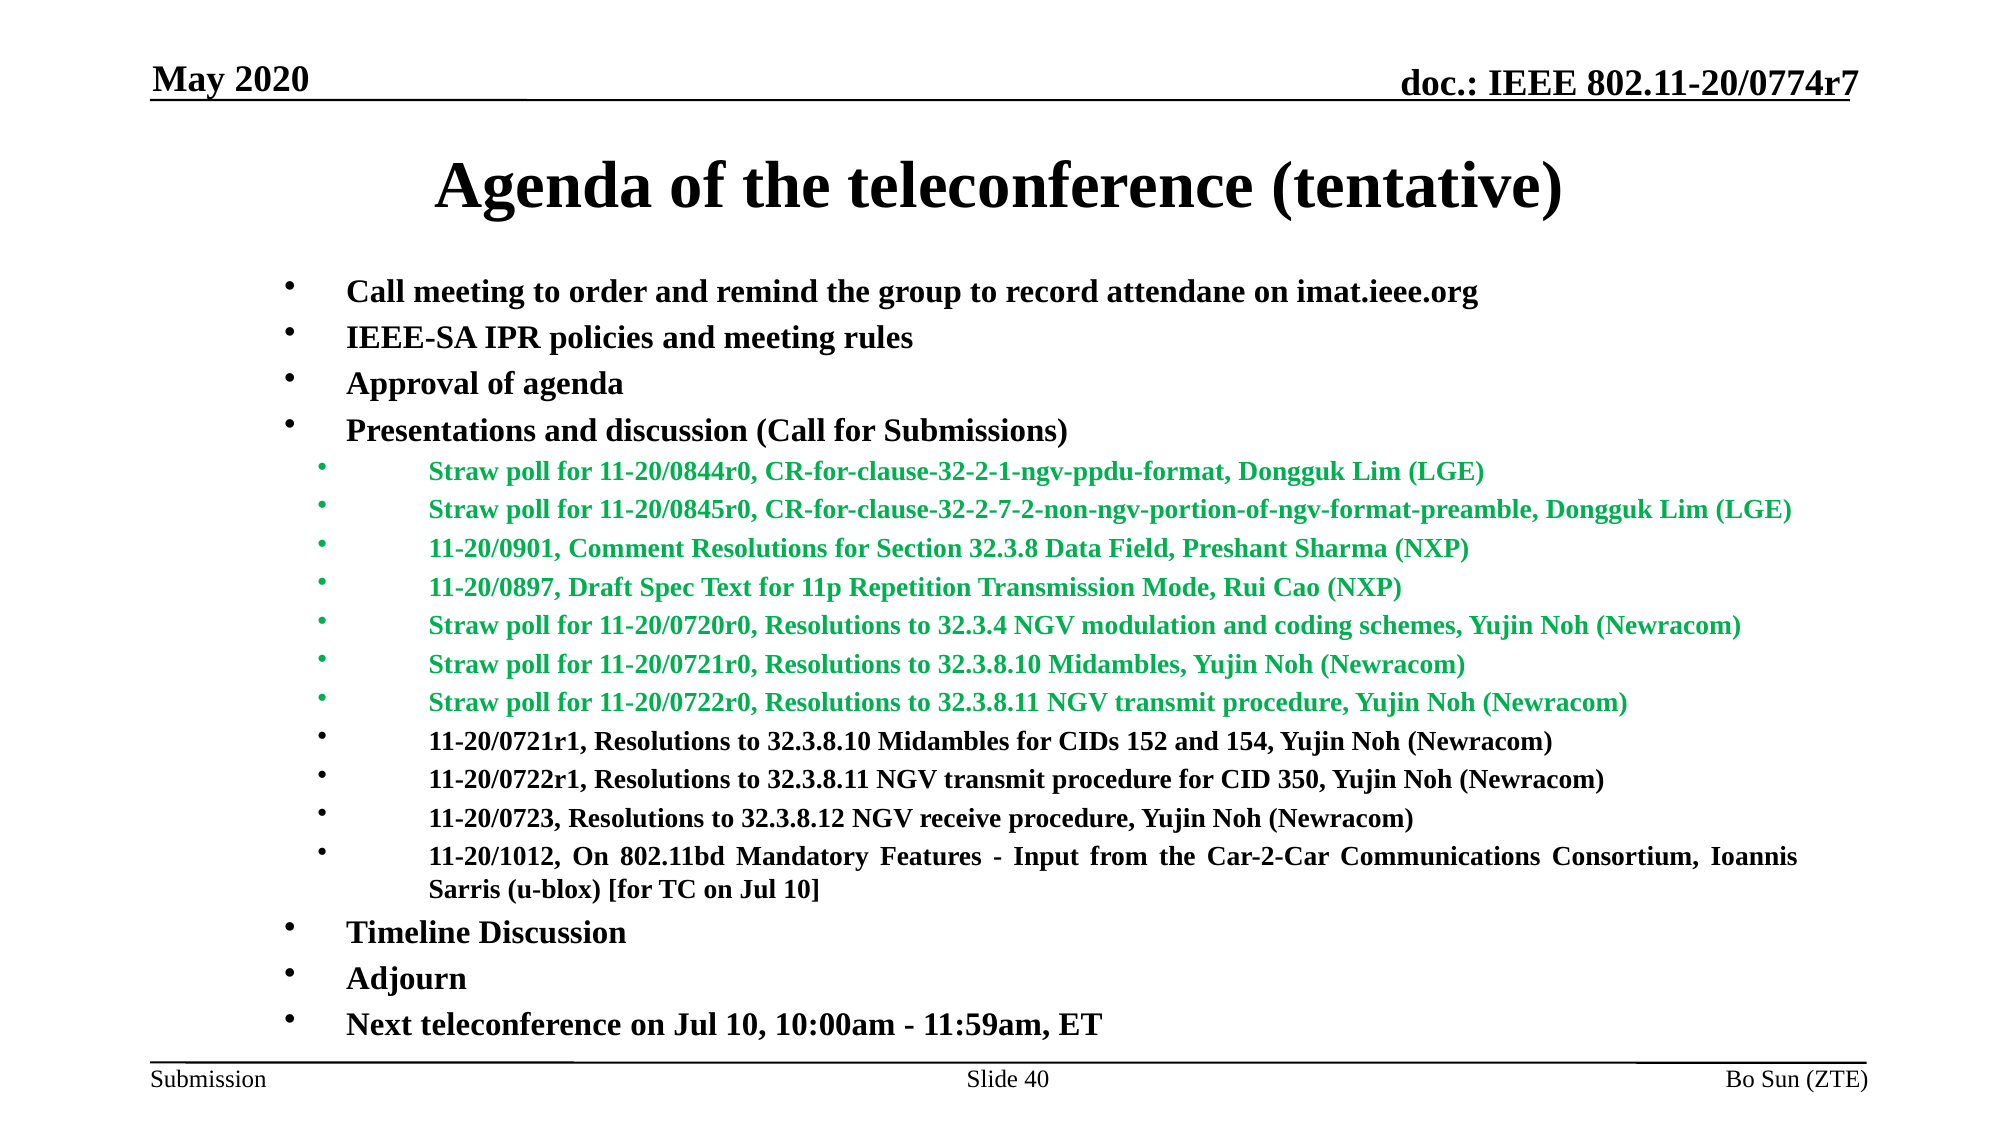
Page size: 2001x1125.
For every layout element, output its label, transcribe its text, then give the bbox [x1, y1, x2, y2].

footer Bo Sun (ZTE) [1171, 1061, 1869, 1093]
text_box Agenda of the teleconference (tentative) [362, 99, 1638, 262]
text_box Call meeting to order and remind the group to record attendane on imat.ieee.org IEEE-SA IPR policies and meeting rules Approval of agenda Presentations and discussion (Call for Submissions) Straw poll for 11-20/0844r0, CR-for-clause-32-2-1-ngv-ppdu-format, Dongguk Lim (LGE) Straw poll for 11-20/0845r0, CR-for-clause-32-2-7-2-non-ngv-portion-of-ngv-format-preamble, Dongguk Lim (LGE) 11-20/0901, Comment Resolutions for Section 32.3.8 Data Field, Preshant Sharma (NXP) 11-20/0897, Draft Spec Text for 11p Repetition Transmission Mode, Rui Cao (NXP) Straw poll for 11-20/0720r0, Resolutions to 32.3.4 NGV modulation and coding schemes, Yujin Noh (Newracom) Straw poll for 11-20/0721r0, Resolutions to 32.3.8.10 Midambles, Yujin Noh (Newracom) Straw poll for 11-20/0722r0, Resolutions to 32.3.8.11 NGV transmit procedure, Yujin Noh (Newracom) 11-20/0721r1, Resolutions to 32.3.8.10 Midambles for CIDs 152 and 154, Yujin Noh (Newracom) 11-20/0722r1, Resolutions to 32.3.8.11 NGV transmit procedure for CID 350, Yujin Noh (Newracom) 11-20/0723, Resolutions to 32.3.8.12 NGV receive procedure, Yujin Noh (Newracom) 11-20/1012, On 802.11bd Mandatory Features - Input from the Car-2-Car Communications Consortium, Ioannis Sarris (u-blox) [for TC on Jul 10] Timeline Discussion Adjourn Next teleconference on Jul 10, 10:00am - 11:59am, ET [269, 262, 1813, 1063]
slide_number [152, 54, 563, 100]
slide_number Slide [949, 1063, 1067, 1123]
